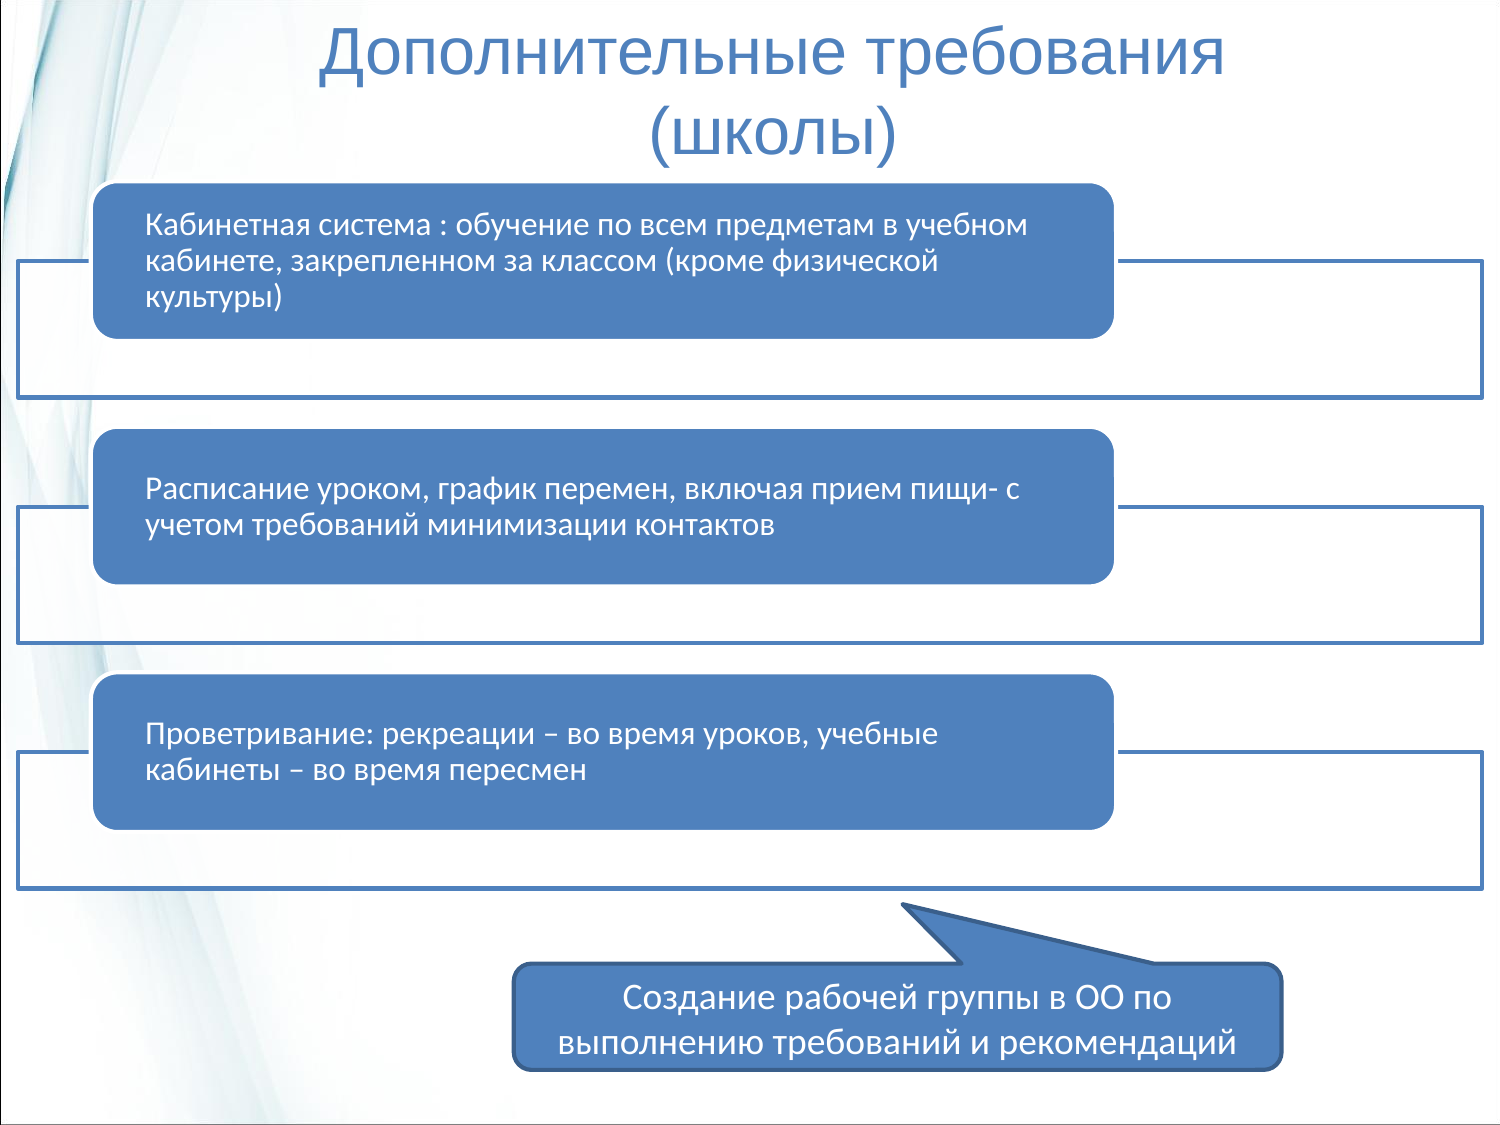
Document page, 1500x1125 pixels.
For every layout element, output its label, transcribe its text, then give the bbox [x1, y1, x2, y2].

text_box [17, 176, 1483, 894]
text_box Создание рабочей группы в ОО по выполнению требований и рекомендаций [511, 902, 1284, 1072]
text_box Дополнительные требования (школы) [304, 0, 1243, 175]
picture [0, 0, 1500, 1125]
